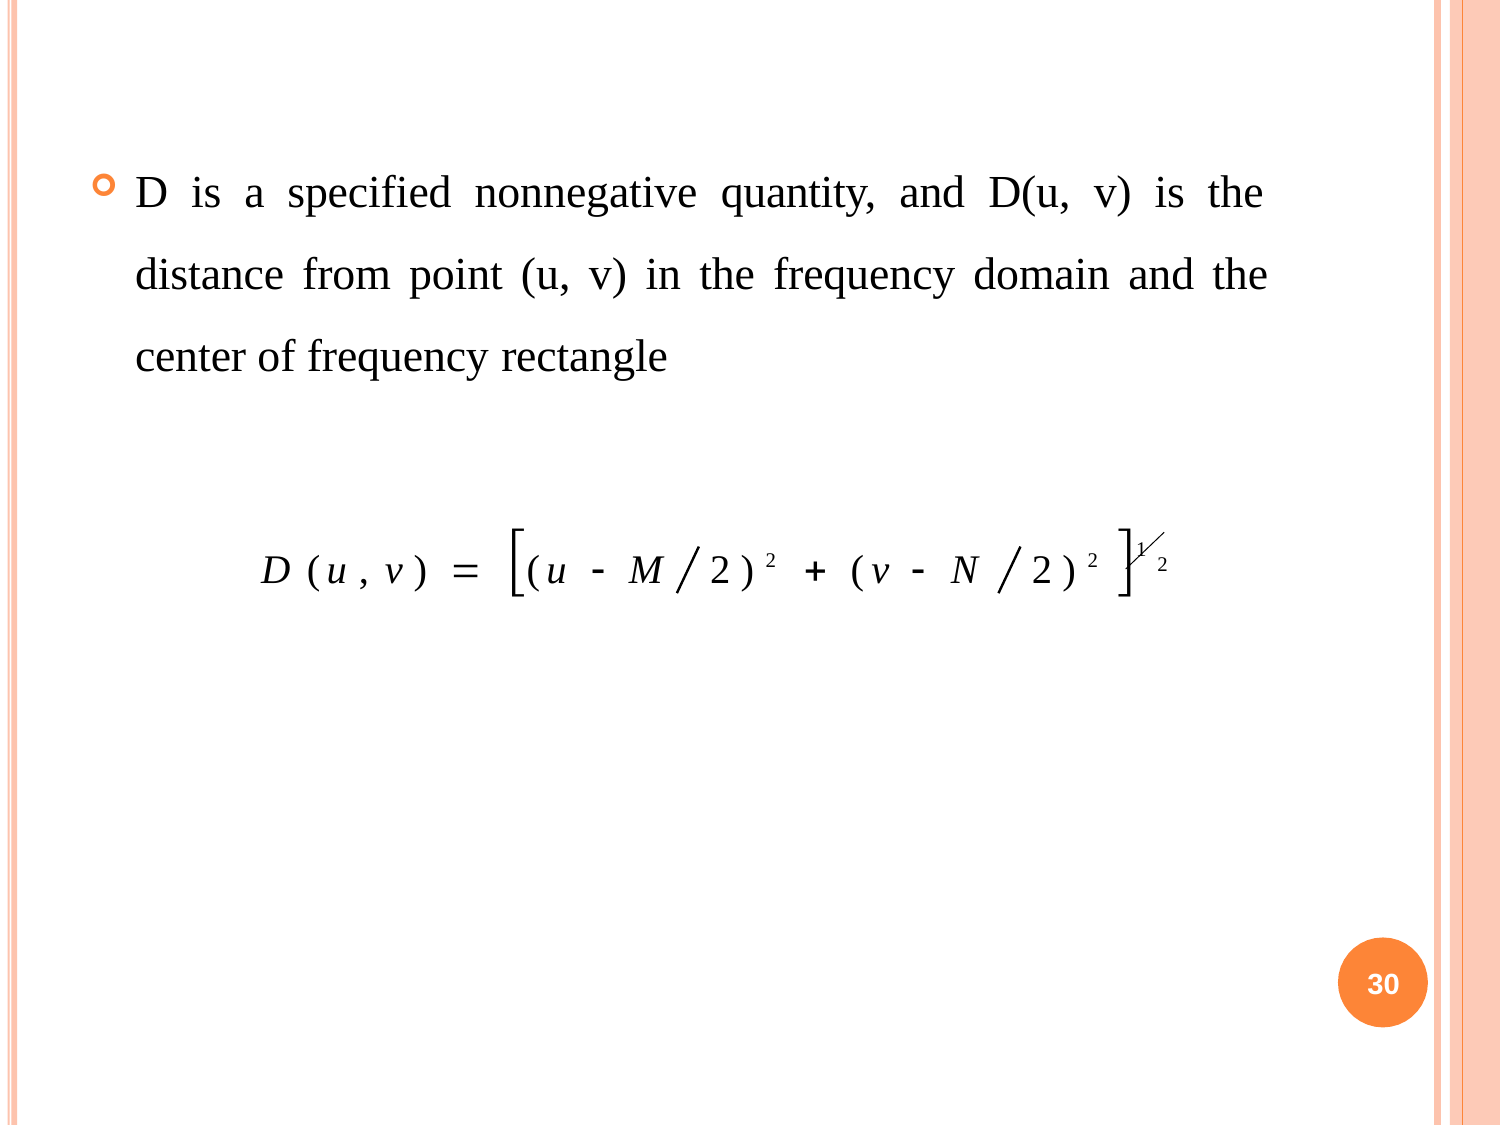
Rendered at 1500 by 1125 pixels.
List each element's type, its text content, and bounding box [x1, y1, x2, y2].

text_box D(u, v)  (u  M 2)2  (v  N 2)2 12 [254, 512, 1175, 598]
text_box D is a specified nonnegative quantity, and D(u, v) is the distance from point (u, v) in the frequency domain and the center of frequency rectangle [87, 131, 1288, 381]
slide_number 30 [1361, 965, 1406, 1125]
